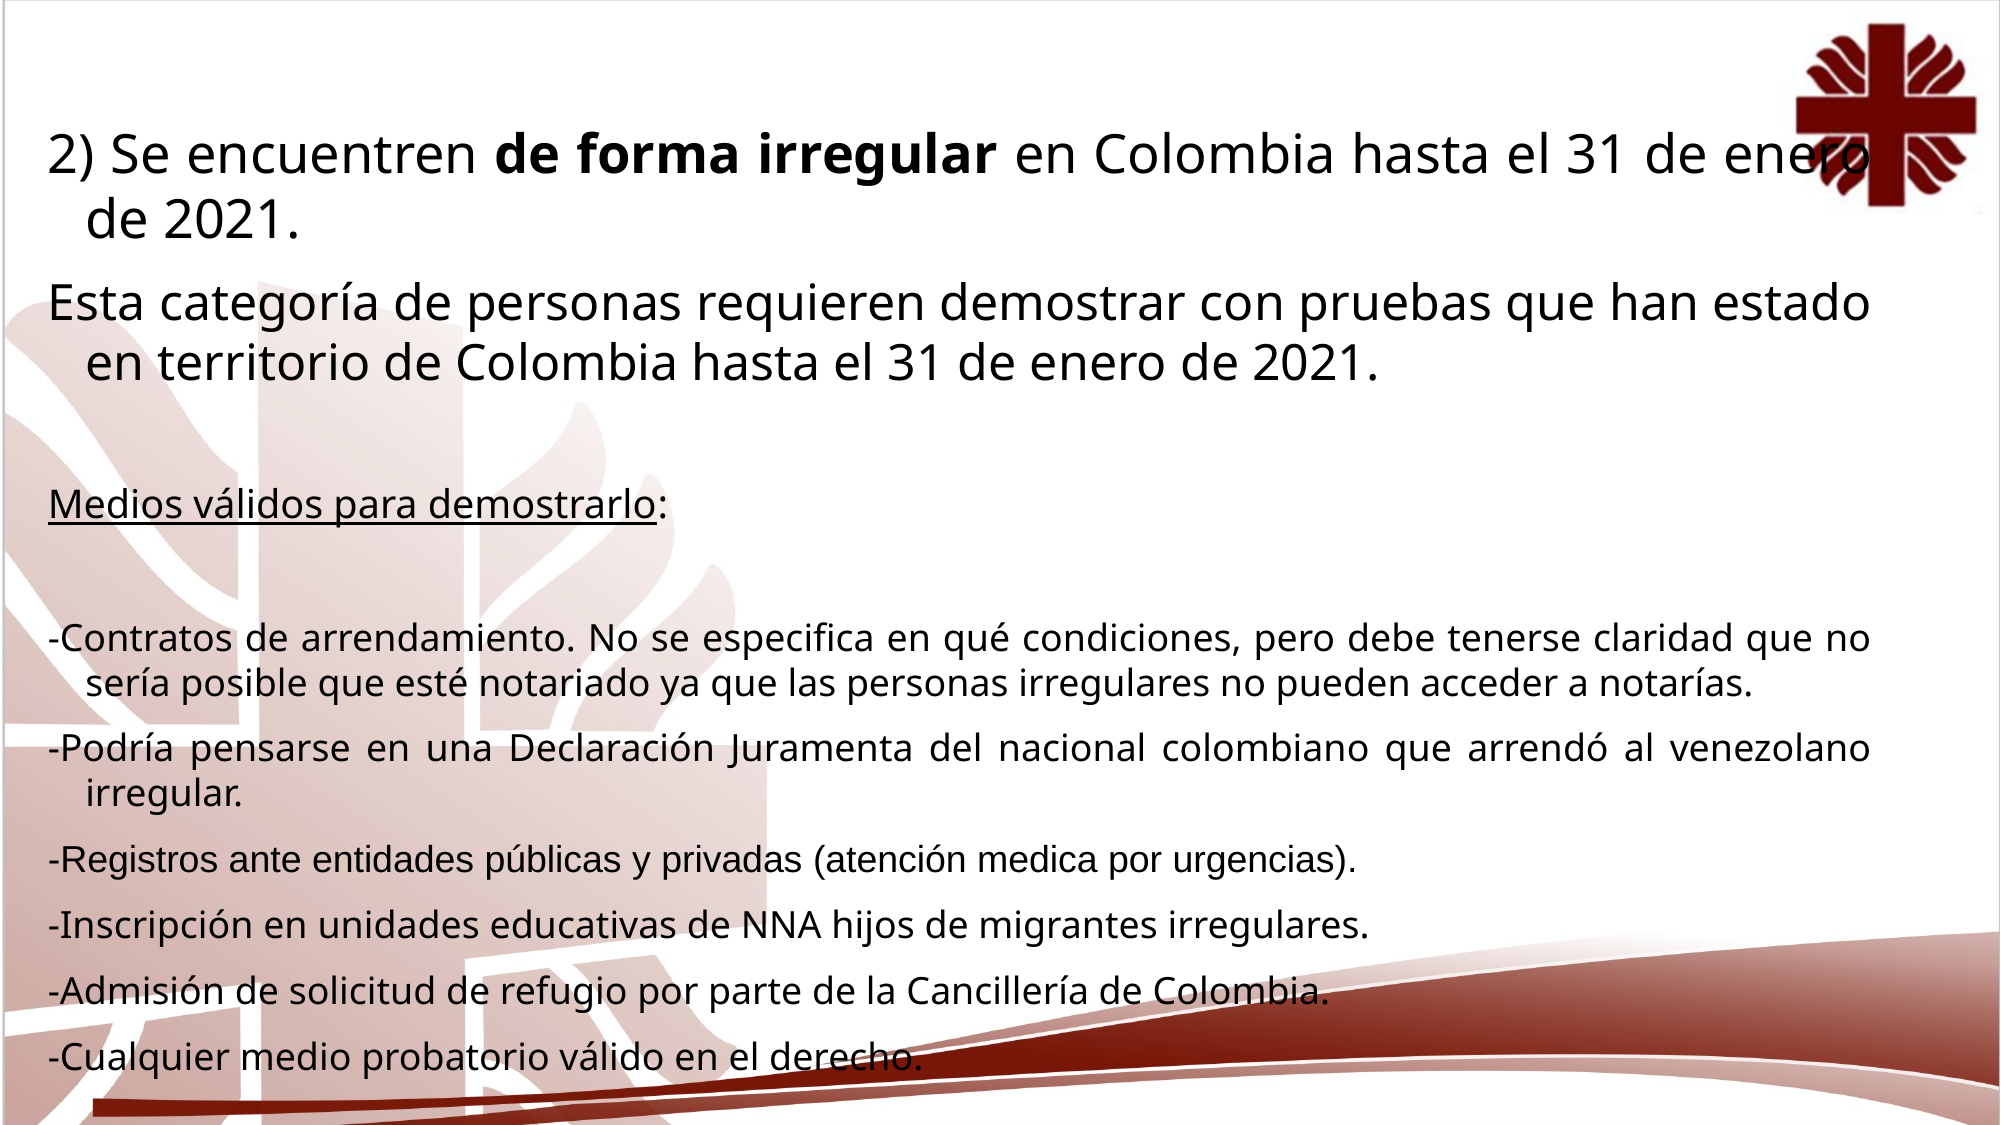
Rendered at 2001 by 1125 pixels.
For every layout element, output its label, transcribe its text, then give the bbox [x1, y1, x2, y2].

picture [2, 0, 2000, 1125]
text_box 2) Se encuentren de forma irregular en Colombia hasta el 31 de enero de 2021. Esta categoría de personas requieren demostrar con pruebas que han estado en territorio de Colombia hasta el 31 de enero de 2021. Medios válidos para demostrarlo: -Contratos de arrendamiento. No se especifica en qué condiciones, pero debe tenerse claridad que no sería posible que esté notariado ya que las personas irregulares no pueden acceder a notarías. -Podría pensarse en una Declaración Juramenta del nacional colombiano que arrendó al venezolano irregular. -Registros ante entidades públicas y privadas (atención medica por urgencias). -Inscripción en unidades educativas de NNA hijos de migrantes irregulares. -Admisión de solicitud de refugio por parte de la Cancillería de Colombia. -Cualquier medio probatorio válido en el derecho. [32, 111, 1888, 1125]
